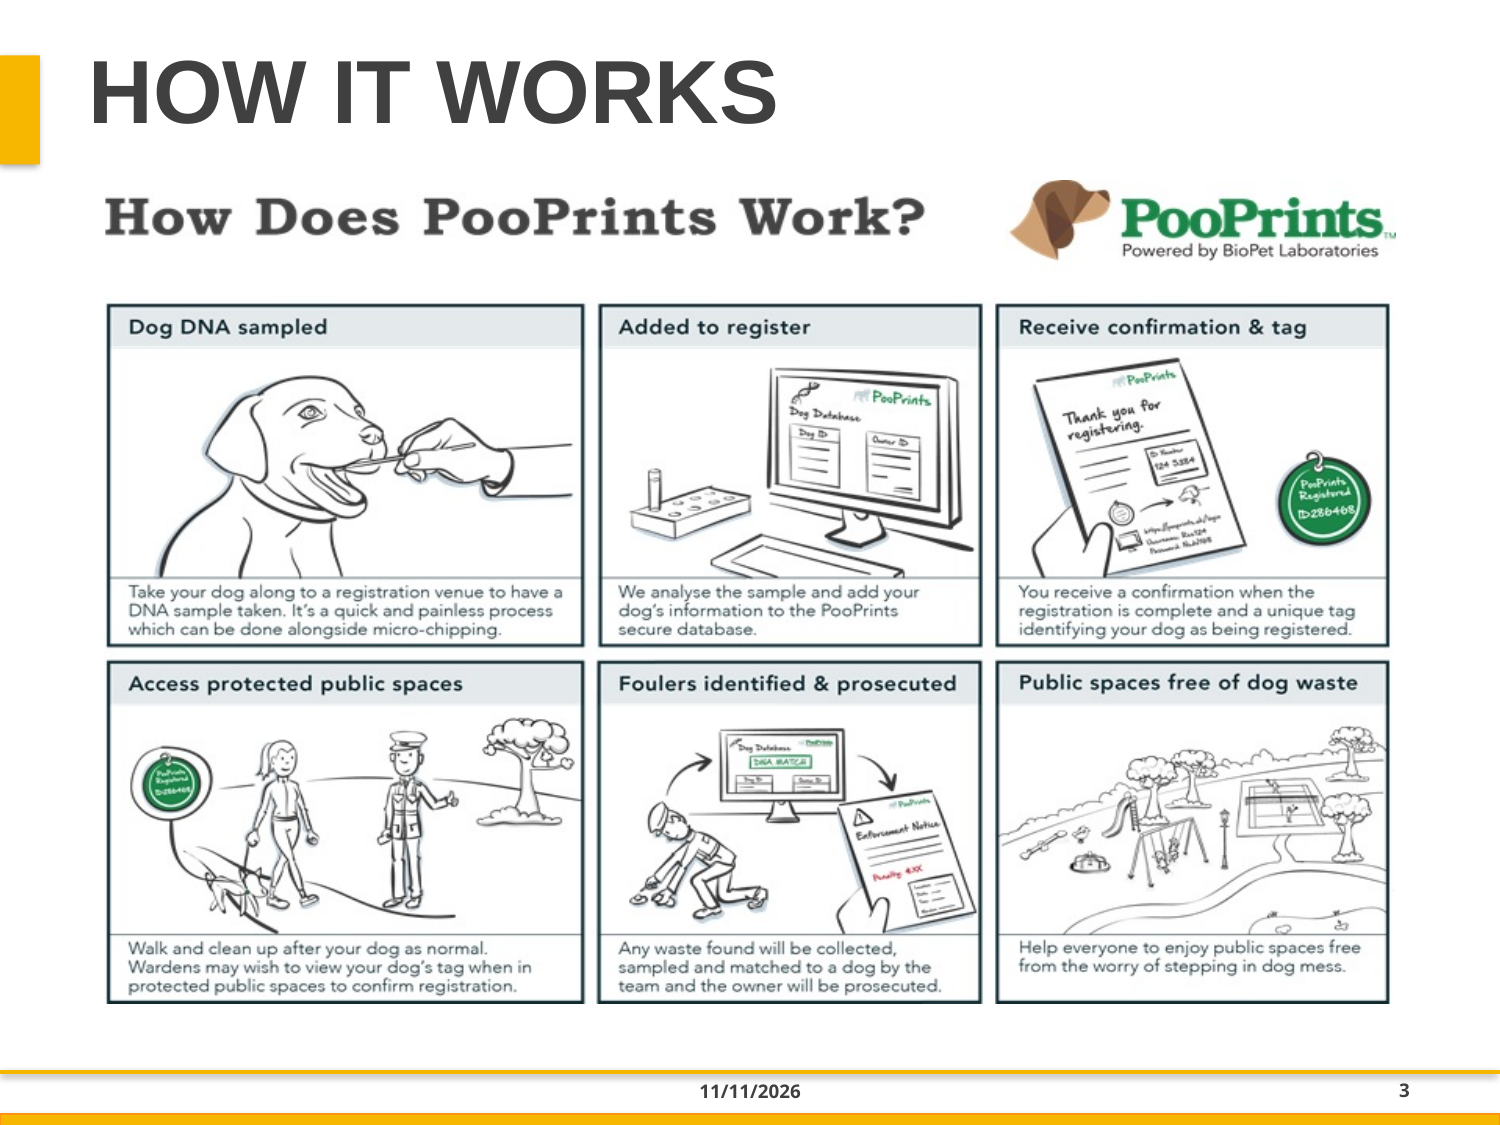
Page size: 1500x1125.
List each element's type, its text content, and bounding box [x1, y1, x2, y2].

text_box HOW IT WORKS [74, 43, 1034, 149]
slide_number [575, 1062, 925, 1123]
slide_number 3 [1074, 1061, 1425, 1122]
picture [104, 179, 1396, 1005]
